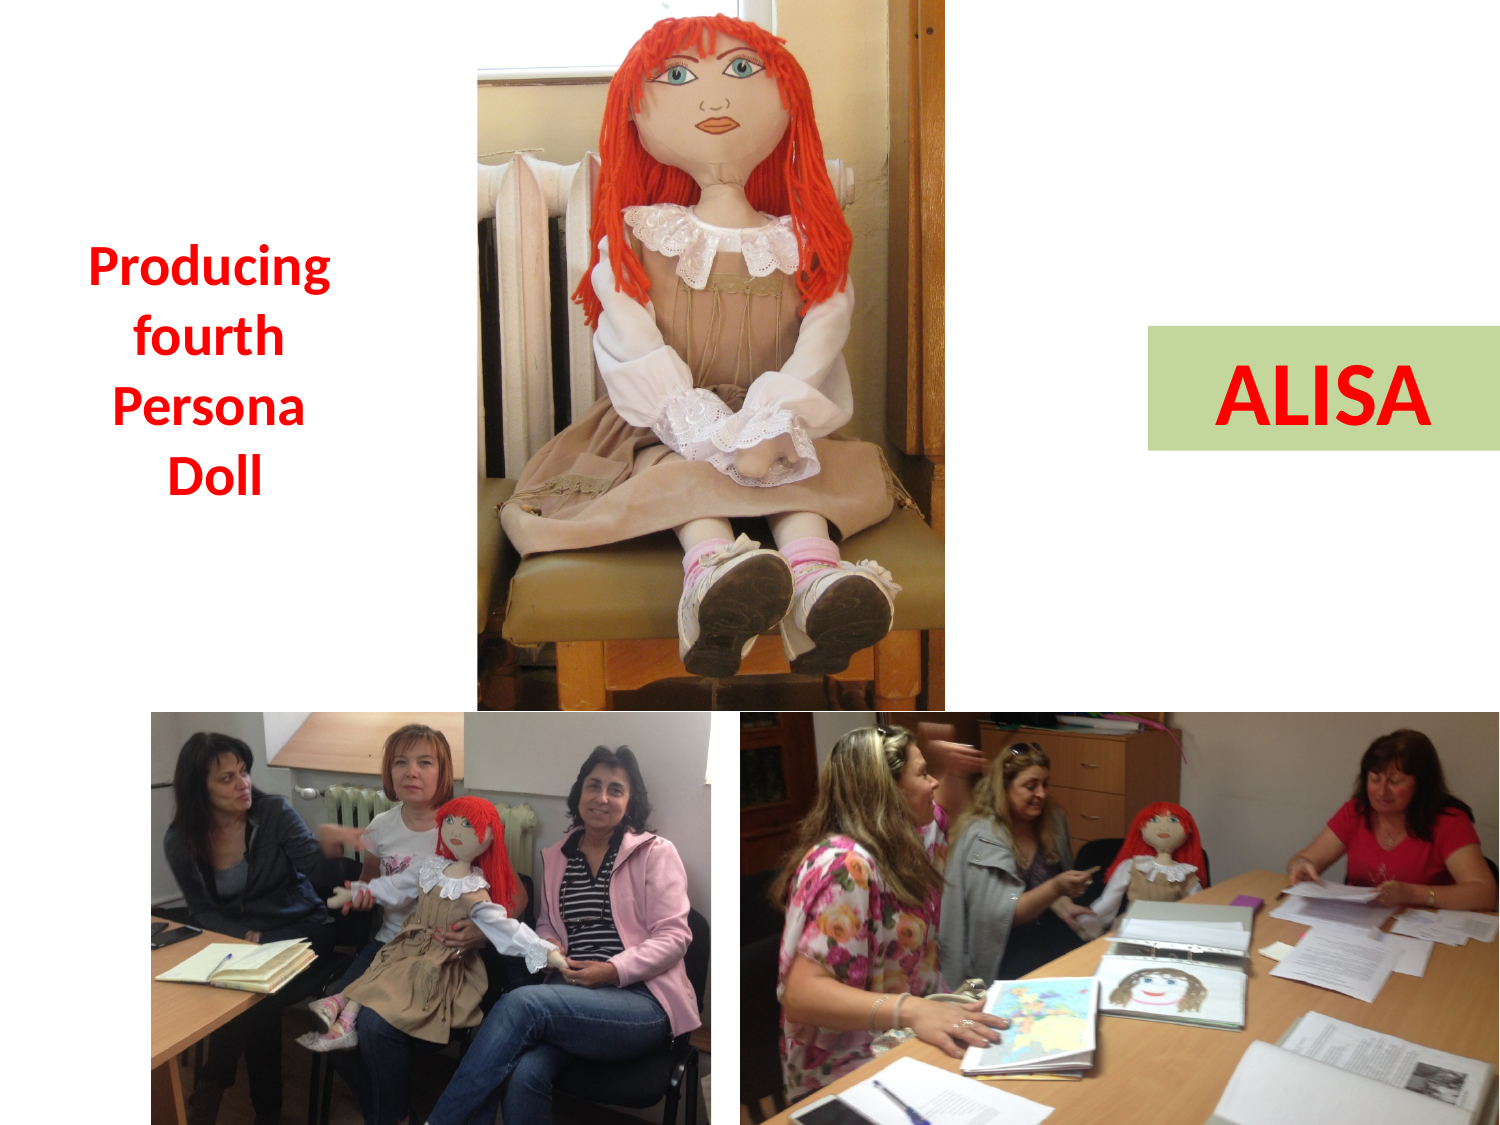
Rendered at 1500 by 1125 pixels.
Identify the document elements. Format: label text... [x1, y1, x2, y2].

picture [150, 0, 1500, 1125]
text_box ALISA [1148, 325, 1500, 451]
text_box Producing fourth Persona Doll [1, 219, 431, 515]
